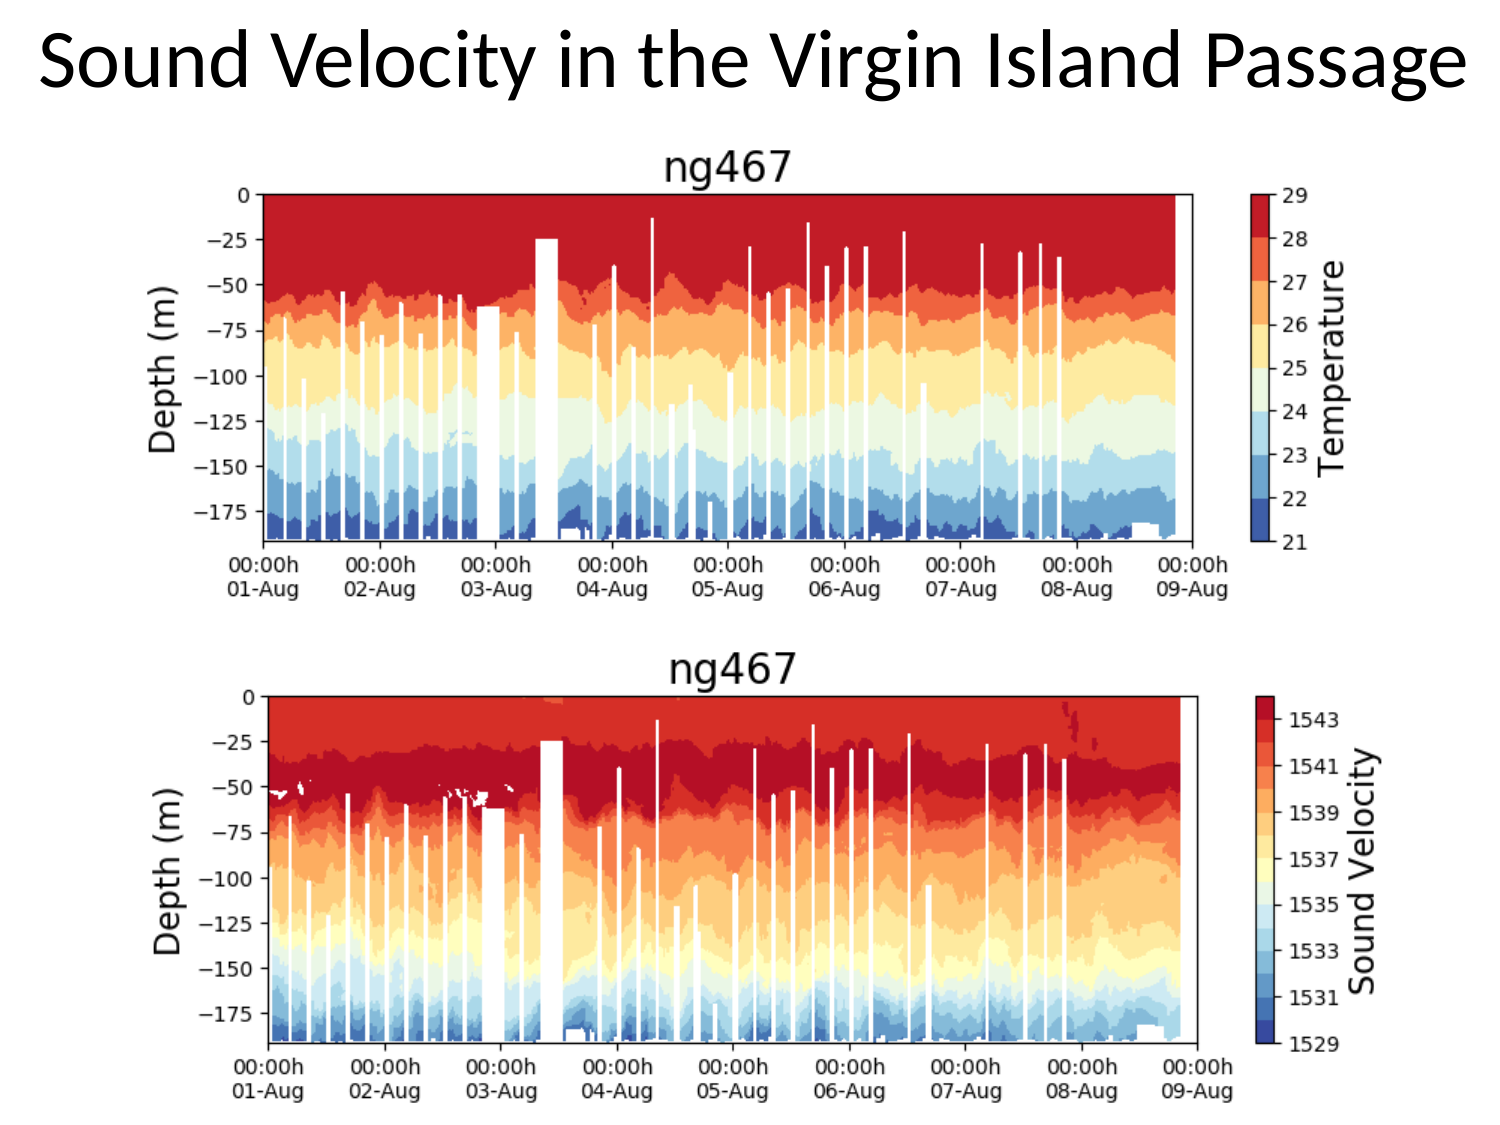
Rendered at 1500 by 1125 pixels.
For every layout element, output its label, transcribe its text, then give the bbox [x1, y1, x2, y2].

picture [139, 636, 1398, 1118]
picture [134, 134, 1366, 616]
text_box Sound Velocity in the Virgin Island Passage [23, 0, 1500, 112]
